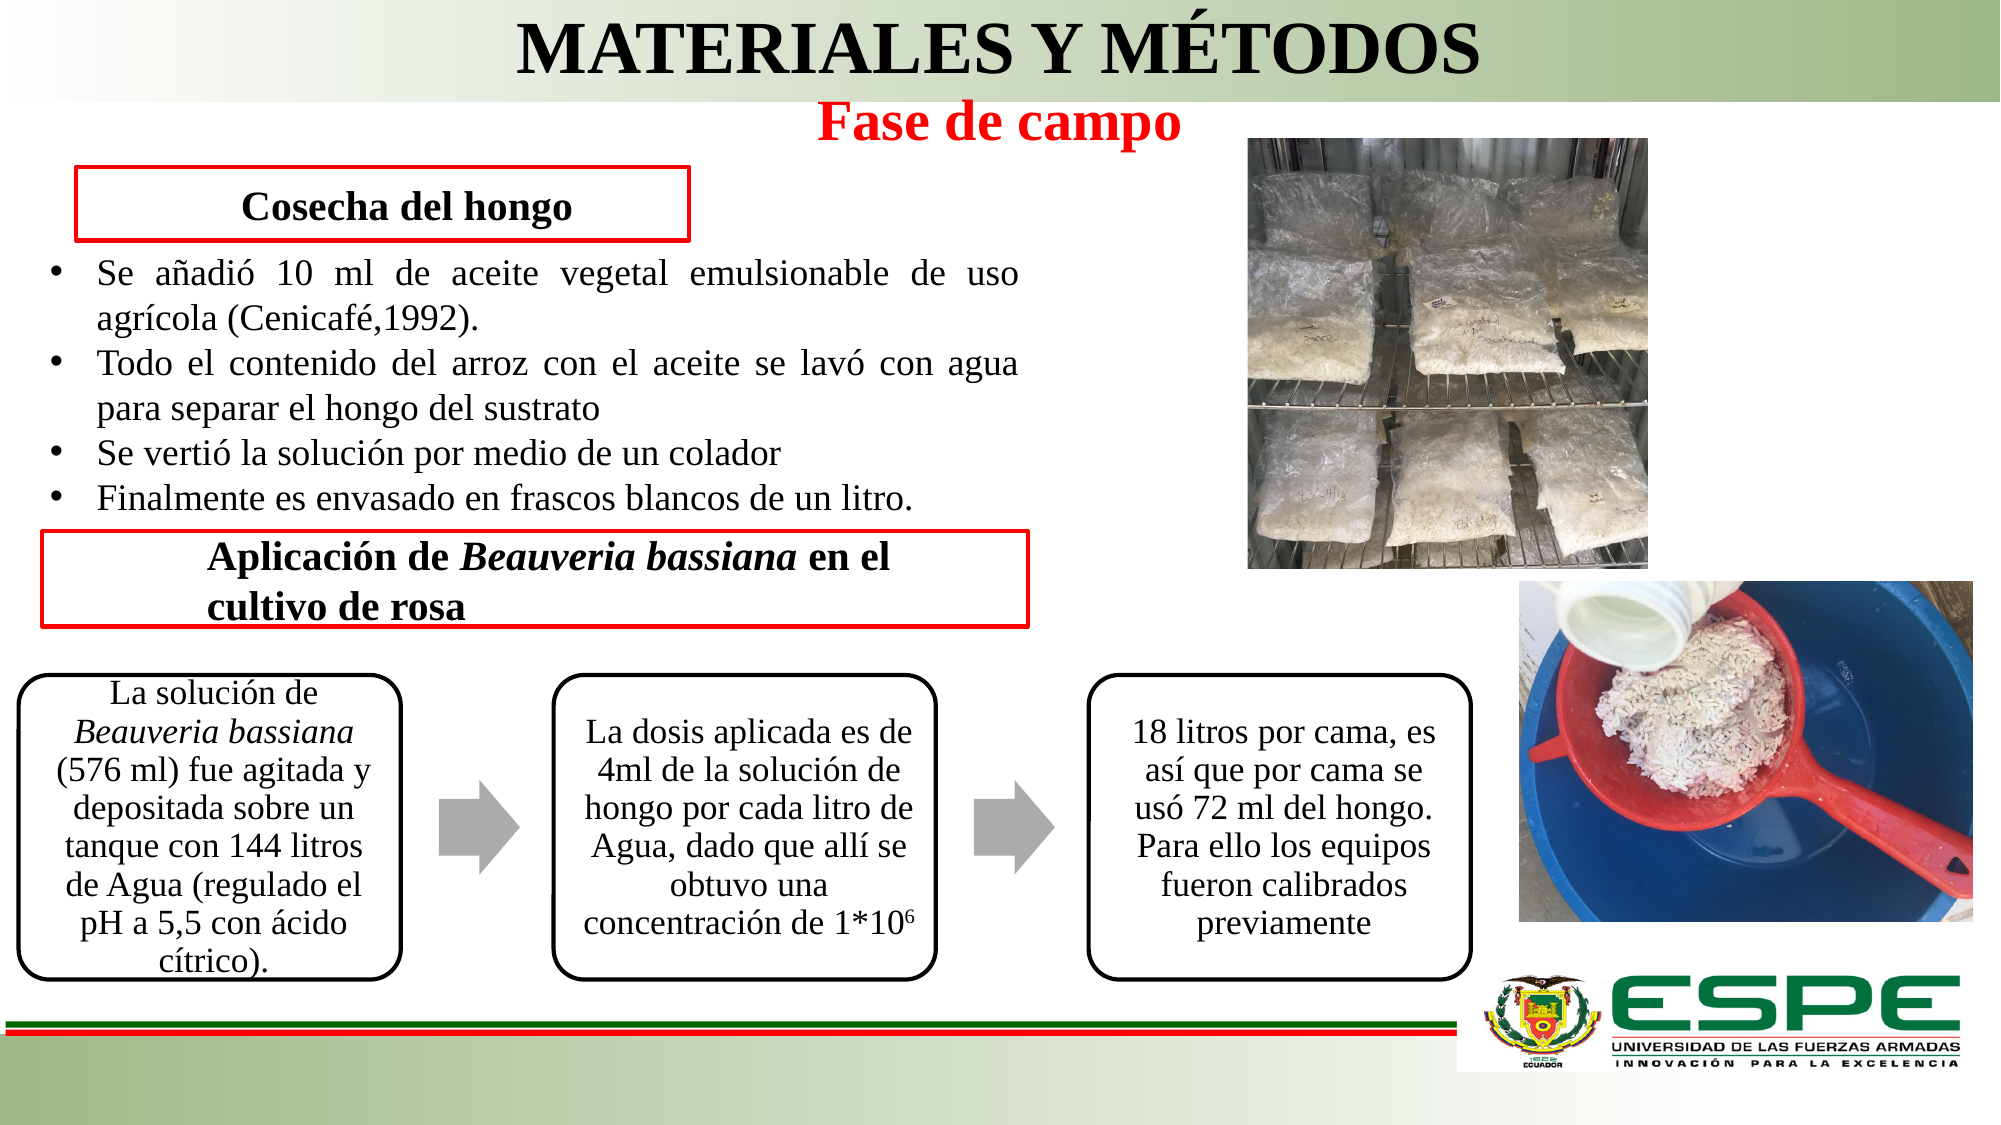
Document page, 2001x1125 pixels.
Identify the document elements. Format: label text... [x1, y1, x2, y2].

text_box Cosecha del hongo [74, 165, 691, 240]
text_box Fase de campo [0, 75, 2000, 160]
text_box Se añadió 10 ml de aceite vegetal emulsionable de uso agrícola (Cenicafé,1992). Todo el contenido del arroz con el aceite se lavó con agua para separar el hongo del sustrato Se vertió la solución por medio de un colador Finalmente es envasado en frascos blancos de un litro. [34, 240, 1035, 576]
picture [1456, 968, 1994, 1072]
picture [1519, 581, 1974, 922]
text_box Aplicación de Beauveria bassiana en el cultivo de rosa [40, 529, 1030, 629]
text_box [17, 652, 1473, 1003]
text_box MATERIALES Y MÉTODOS [0, 0, 2000, 75]
picture [1247, 137, 1649, 569]
